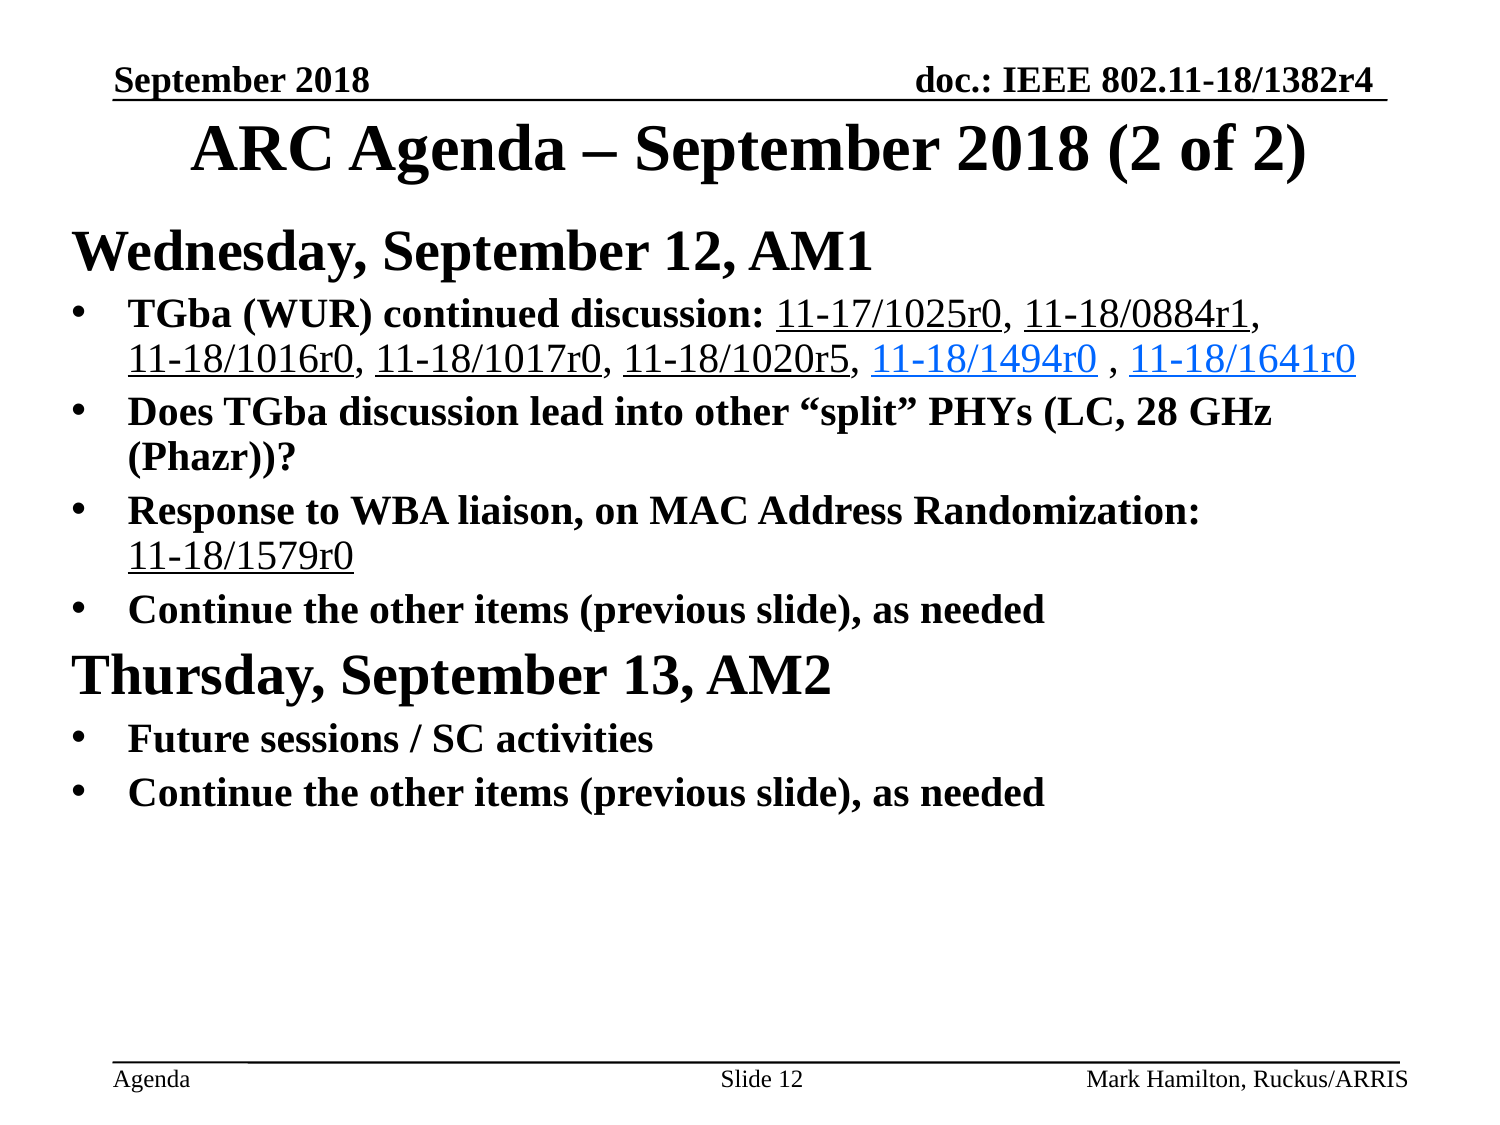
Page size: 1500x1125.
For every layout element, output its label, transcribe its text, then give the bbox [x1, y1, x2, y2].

title ARC Agenda – September 2018 (2 of 2) [112, 99, 1388, 188]
list Wednesday, September 12, AM1 TGba (WUR) continued discussion: 11-17/1025r0, 11-18/0884r1, 11-18/1016r0, 11-18/1017r0, 11-18/1020r5, 11-18/1494r0 , 11-18/1641r0 Does TGba discussion lead into other “split” PHYs (LC, 28 GHz (Phazr))? Response to WBA liaison, on MAC Address Randomization: 11-18/1579r0 Continue the other items (previous slide), as needed Thursday, September 13, AM2 Future sessions / SC activities Continue the other items (previous slide), as needed [56, 212, 1444, 1000]
